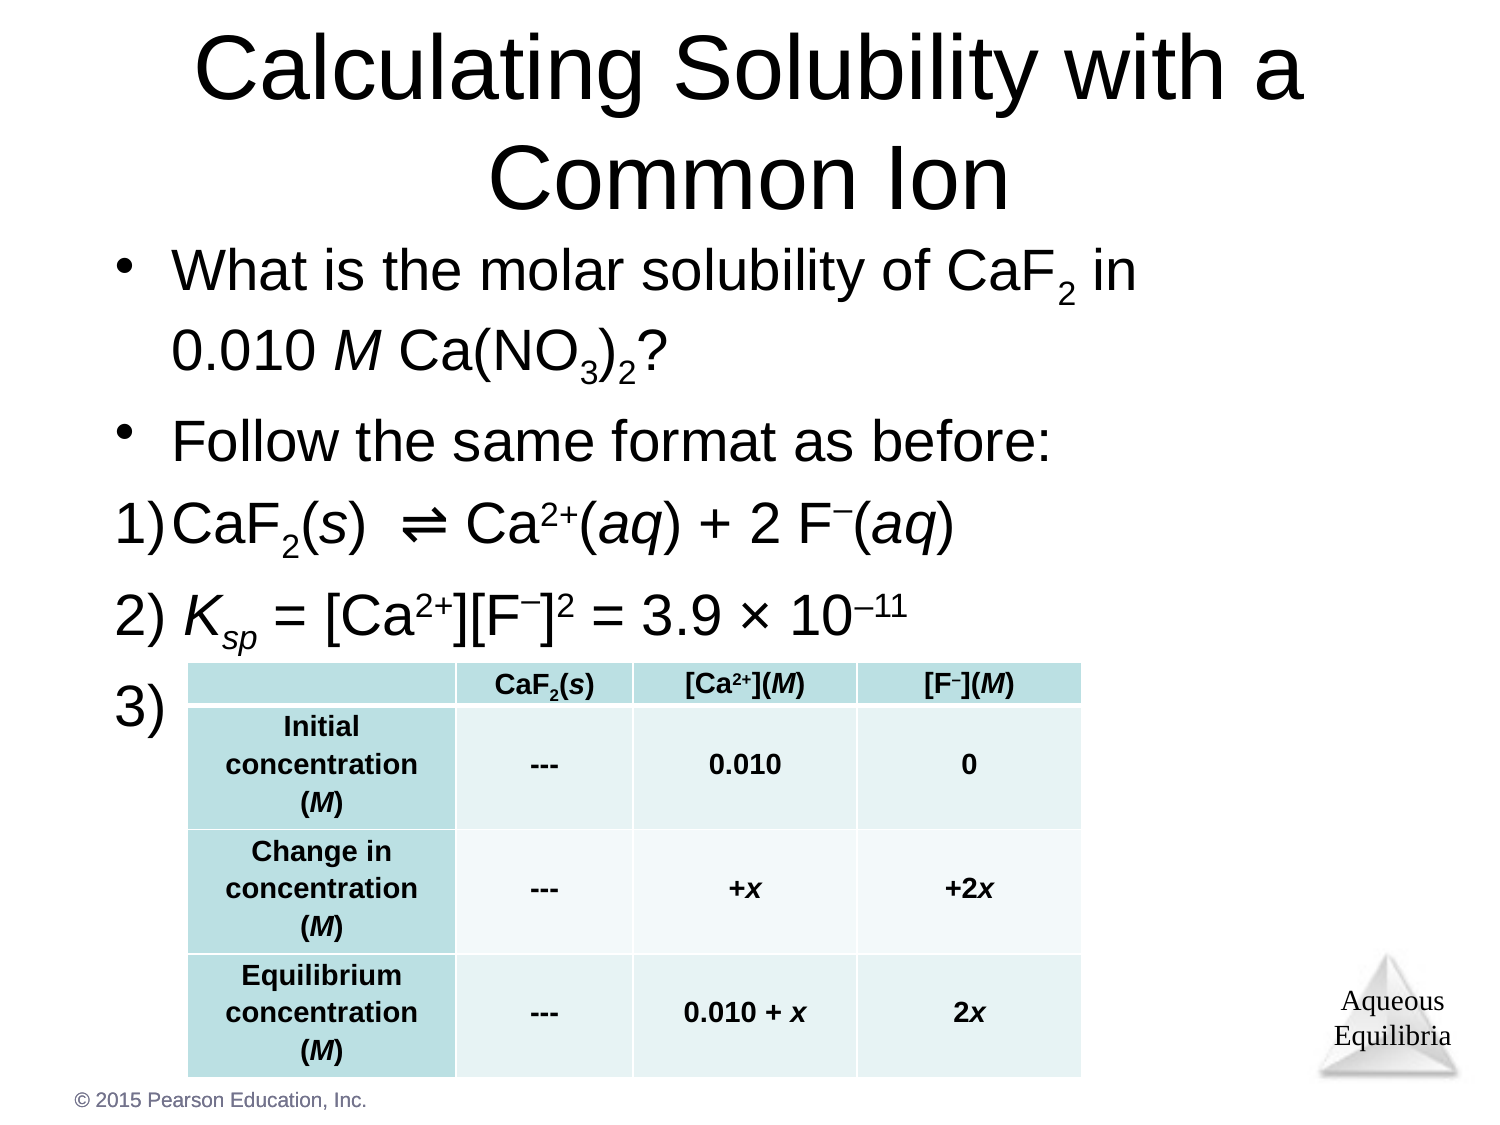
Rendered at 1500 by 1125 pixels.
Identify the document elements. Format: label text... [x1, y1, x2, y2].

table_cell +2x [858, 830, 1081, 953]
table_cell 0.010 [634, 708, 856, 829]
table_cell 2x [858, 955, 1081, 1077]
table_cell --- [457, 955, 632, 1077]
table_header [188, 663, 455, 703]
table_header [Ca2+](M) [634, 663, 856, 703]
table_cell +x [634, 830, 856, 953]
table_header CaF2(s) [457, 663, 632, 703]
list What is the molar solubility of CaF2 in 0.010 M Ca(NO3)2? Follow the same format as before: CaF2(s) ⇌ Ca2+(aq) + 2 F–(aq) 2) Ksp = [Ca2+][F–]2 = 3.9 × 10–11 3) [99, 224, 1363, 938]
table_header [F–](M) [858, 663, 1081, 703]
title Calculating Solubility with a Common Ion [0, 4, 1500, 231]
table_cell 0.010 + x [634, 955, 856, 1077]
table_cell Equilibrium concentration (M) [188, 955, 455, 1077]
picture [1275, 899, 1500, 1125]
text_box [251, 392, 1500, 468]
table_cell Change in concentration (M) [188, 830, 455, 953]
table_cell --- [457, 708, 632, 829]
table_cell --- [457, 830, 632, 953]
table_cell 0 [858, 708, 1081, 829]
table_cell Initial concentration (M) [188, 708, 455, 829]
